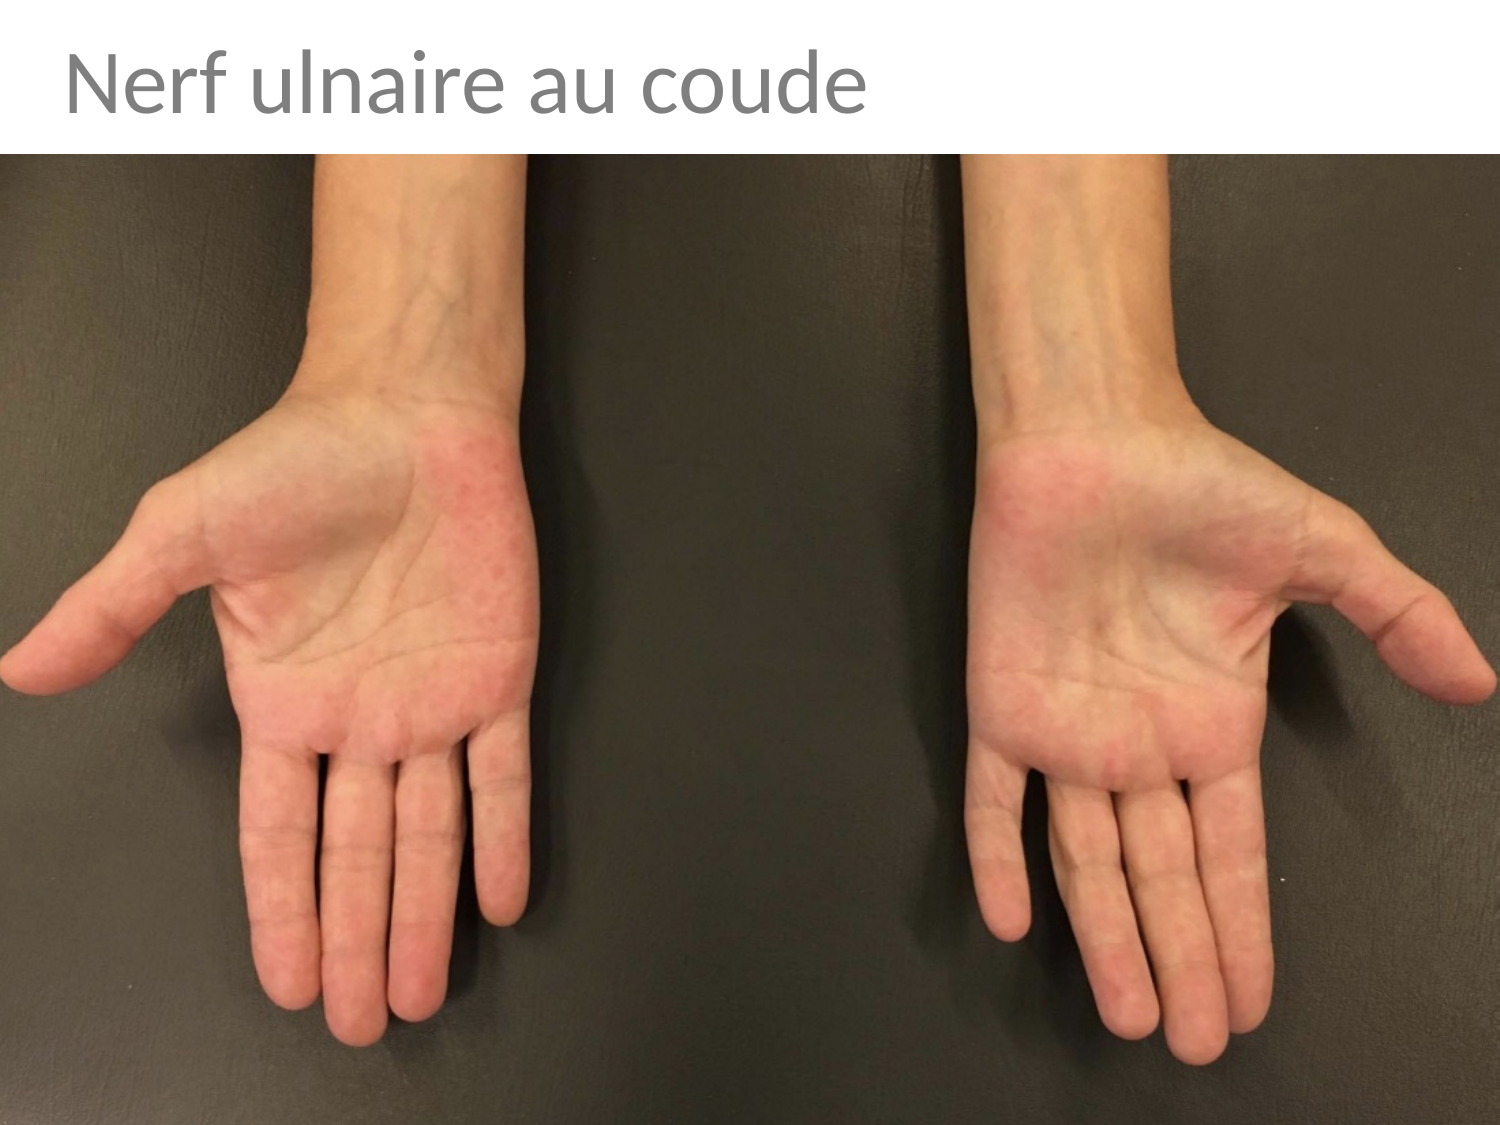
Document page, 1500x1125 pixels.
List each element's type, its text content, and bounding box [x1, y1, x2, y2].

picture [0, 154, 1500, 1125]
text_box Nerf ulnaire au coude [48, 14, 886, 140]
